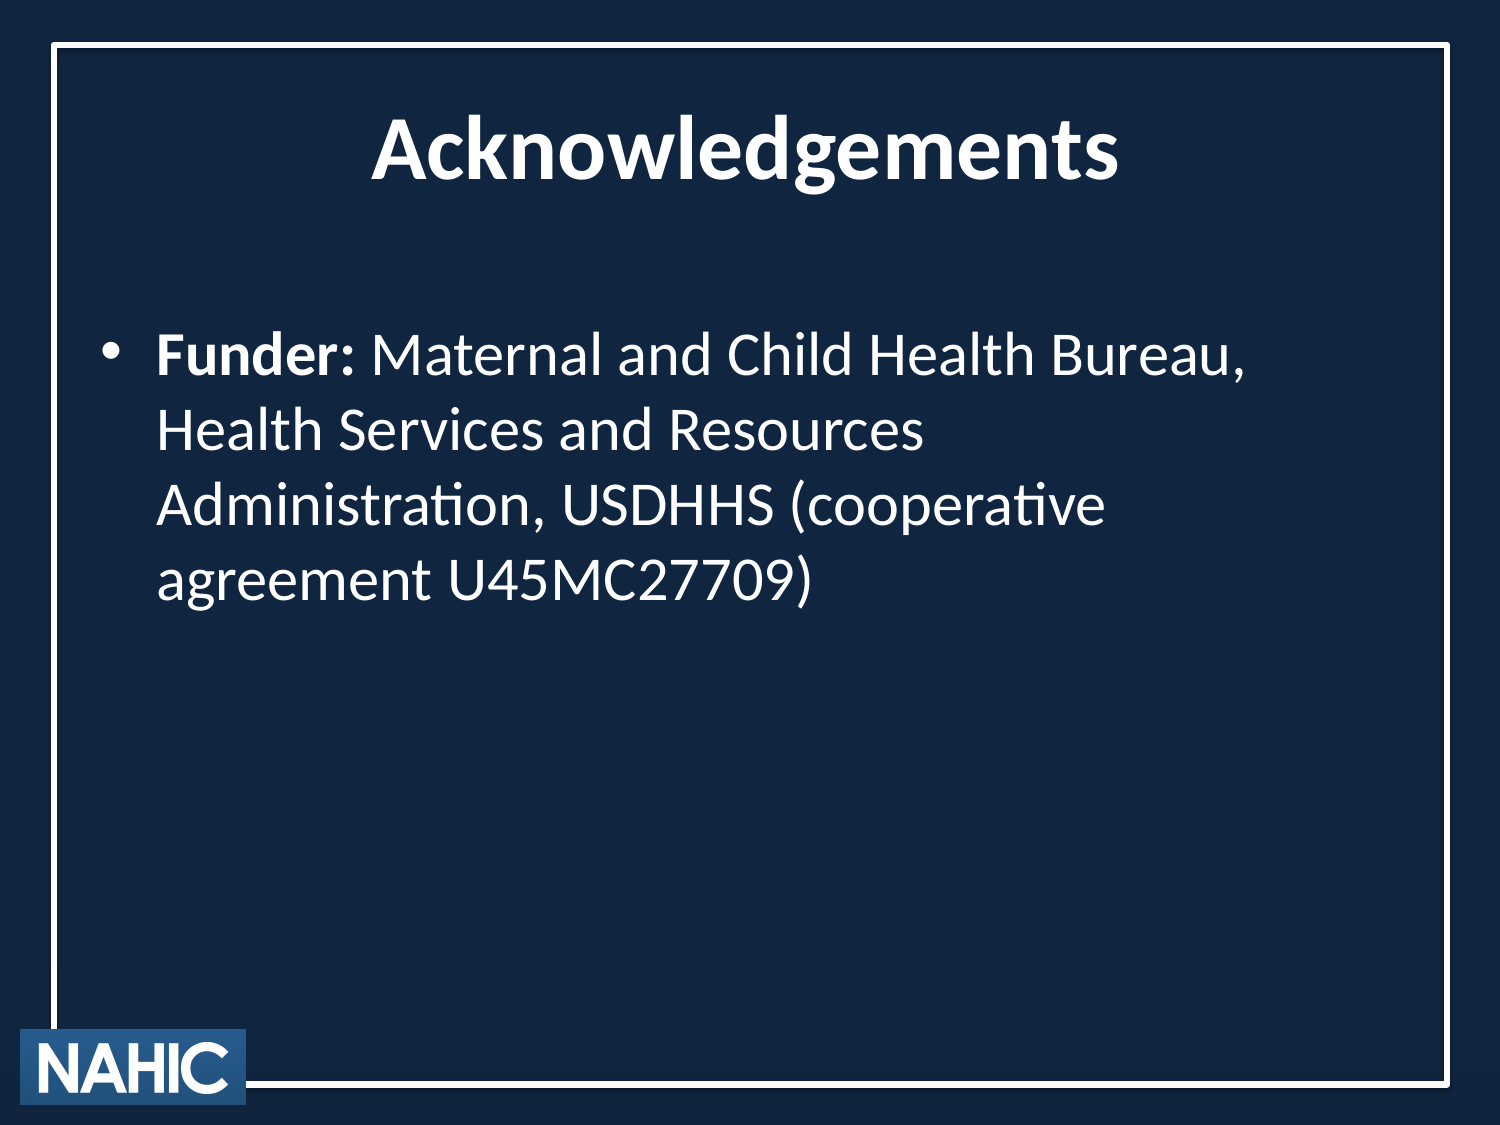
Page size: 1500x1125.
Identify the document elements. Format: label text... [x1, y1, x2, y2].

list Funder: Maternal and Child Health Bureau, Health Services and Resources Administration, USDHHS (cooperative agreement U45MC27709) [85, 305, 1330, 1043]
picture [20, 1029, 246, 1105]
title Acknowledgements [123, 56, 1368, 229]
